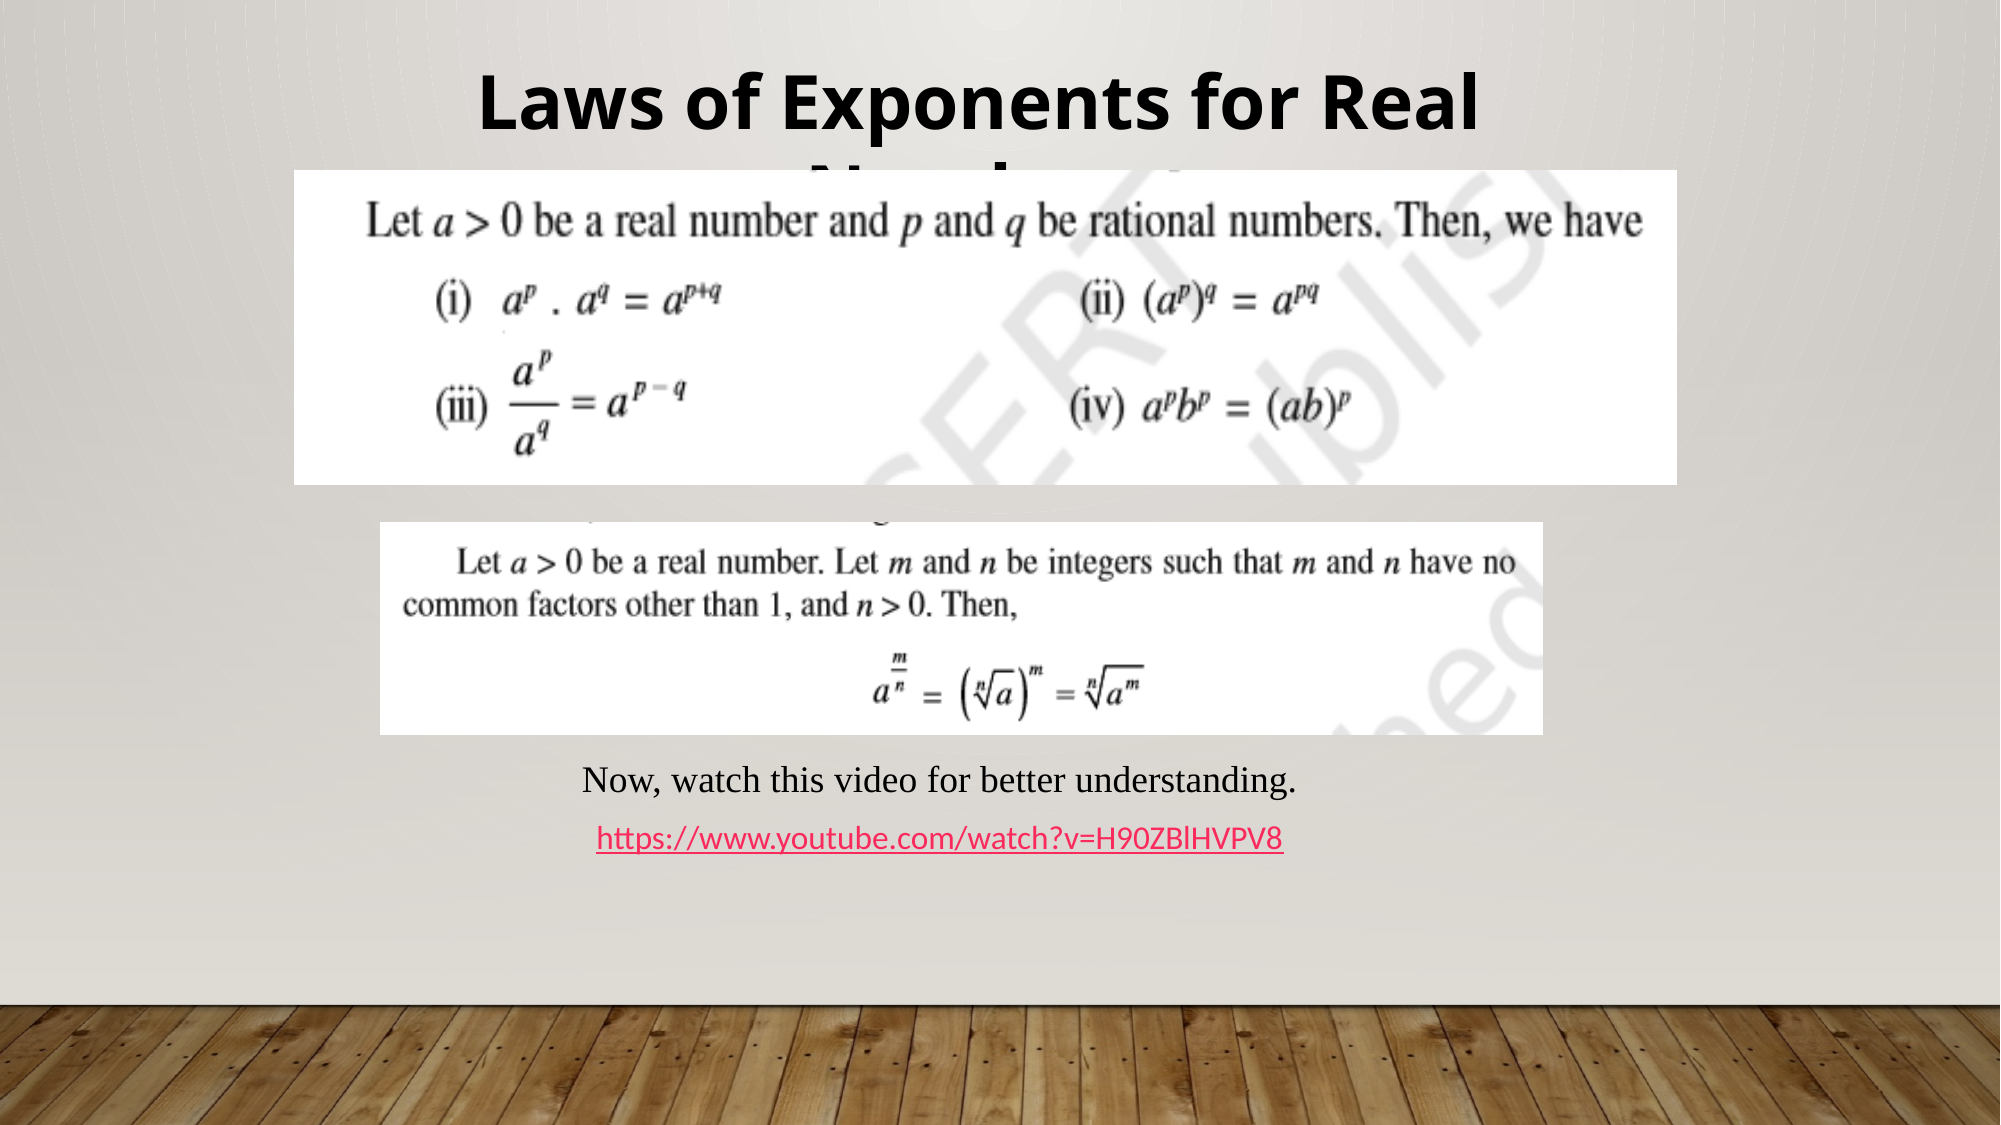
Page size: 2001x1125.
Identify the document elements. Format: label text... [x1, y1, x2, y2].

picture [0, 1005, 2000, 1125]
text_box Laws of Exponents for Real Numbers [294, 47, 1665, 170]
picture [293, 170, 1677, 486]
text_box Now, watch this video for better understanding. https://www.youtube.com/watch?v=H90ZBlHVPV8 [380, 743, 1500, 864]
picture [379, 522, 1543, 735]
